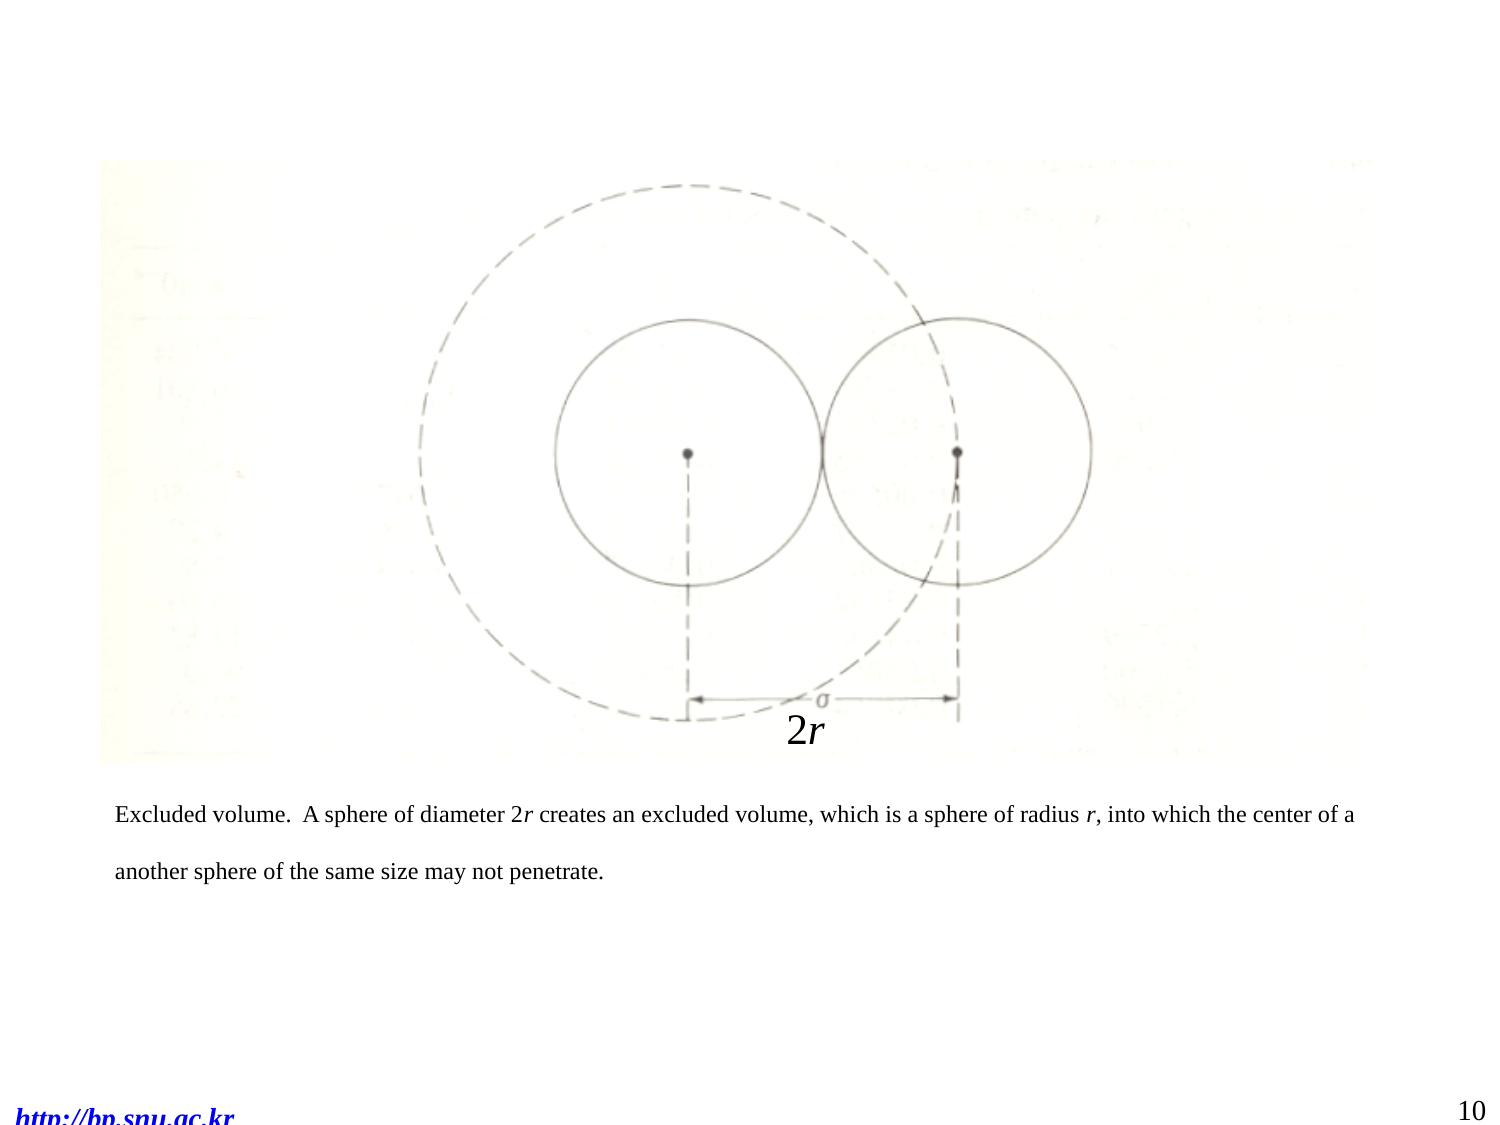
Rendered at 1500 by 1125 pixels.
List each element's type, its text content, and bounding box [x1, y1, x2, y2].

picture [100, 160, 1400, 884]
slide_number 10 [1151, 1062, 1500, 1123]
